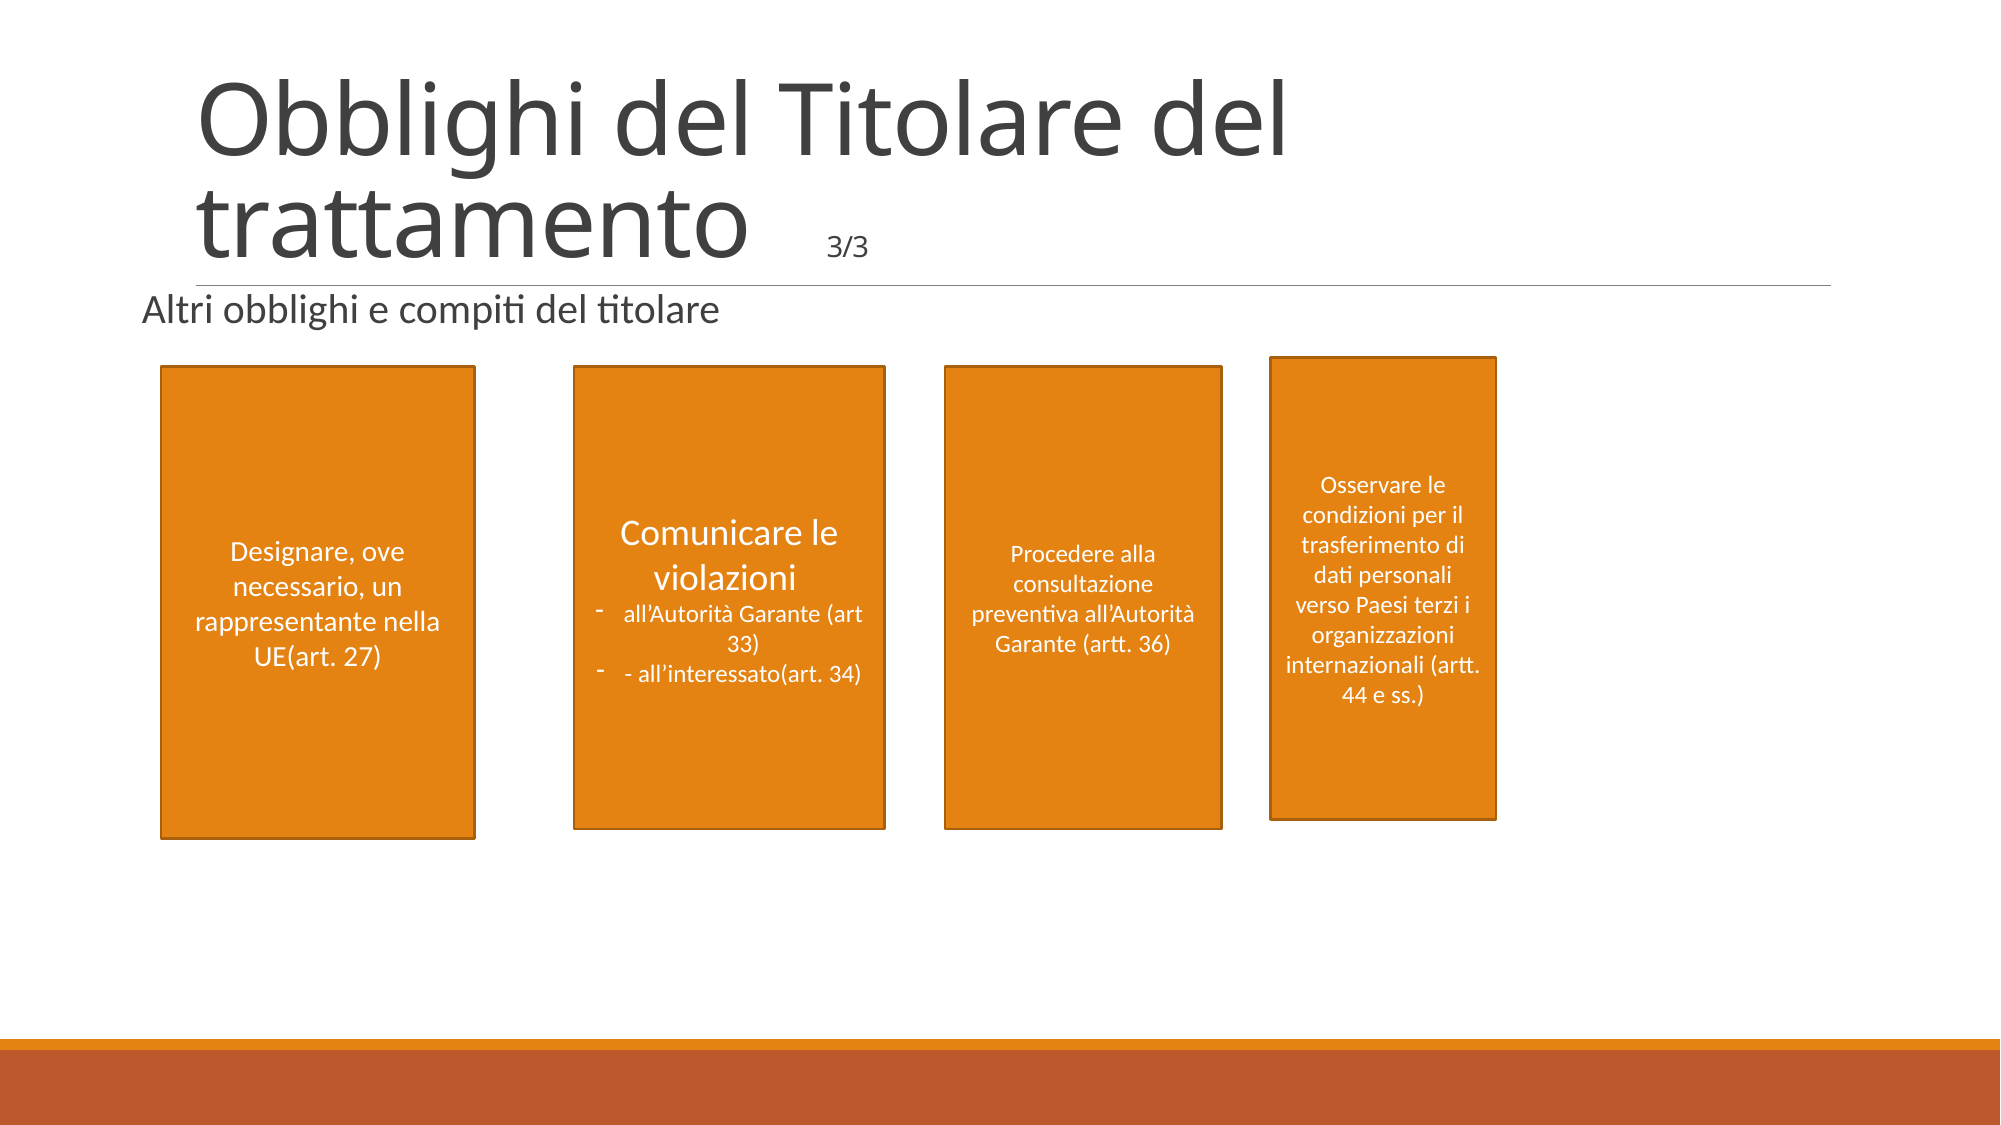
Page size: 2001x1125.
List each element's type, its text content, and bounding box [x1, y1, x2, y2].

text_box Designare, ove necessario, un rappresentante nella UE(art. 27) [160, 365, 476, 840]
text_box Comunicare le violazioni all’Autorità Garante (art 33) - all’interessato(art. 34) [573, 365, 886, 830]
title Obblighi del Titolare del trattamento 3/3 [180, 47, 1830, 285]
text_box Procedere alla consultazione preventiva all’Autorità Garante (artt. 36) [944, 365, 1223, 830]
text_box Osservare le condizioni per il trasferimento di dati personali verso Paesi terzi i organizzazioni internazionali (artt. 44 e ss.) [1269, 356, 1497, 821]
list Altri obblighi e compiti del titolare [126, 279, 1807, 1000]
